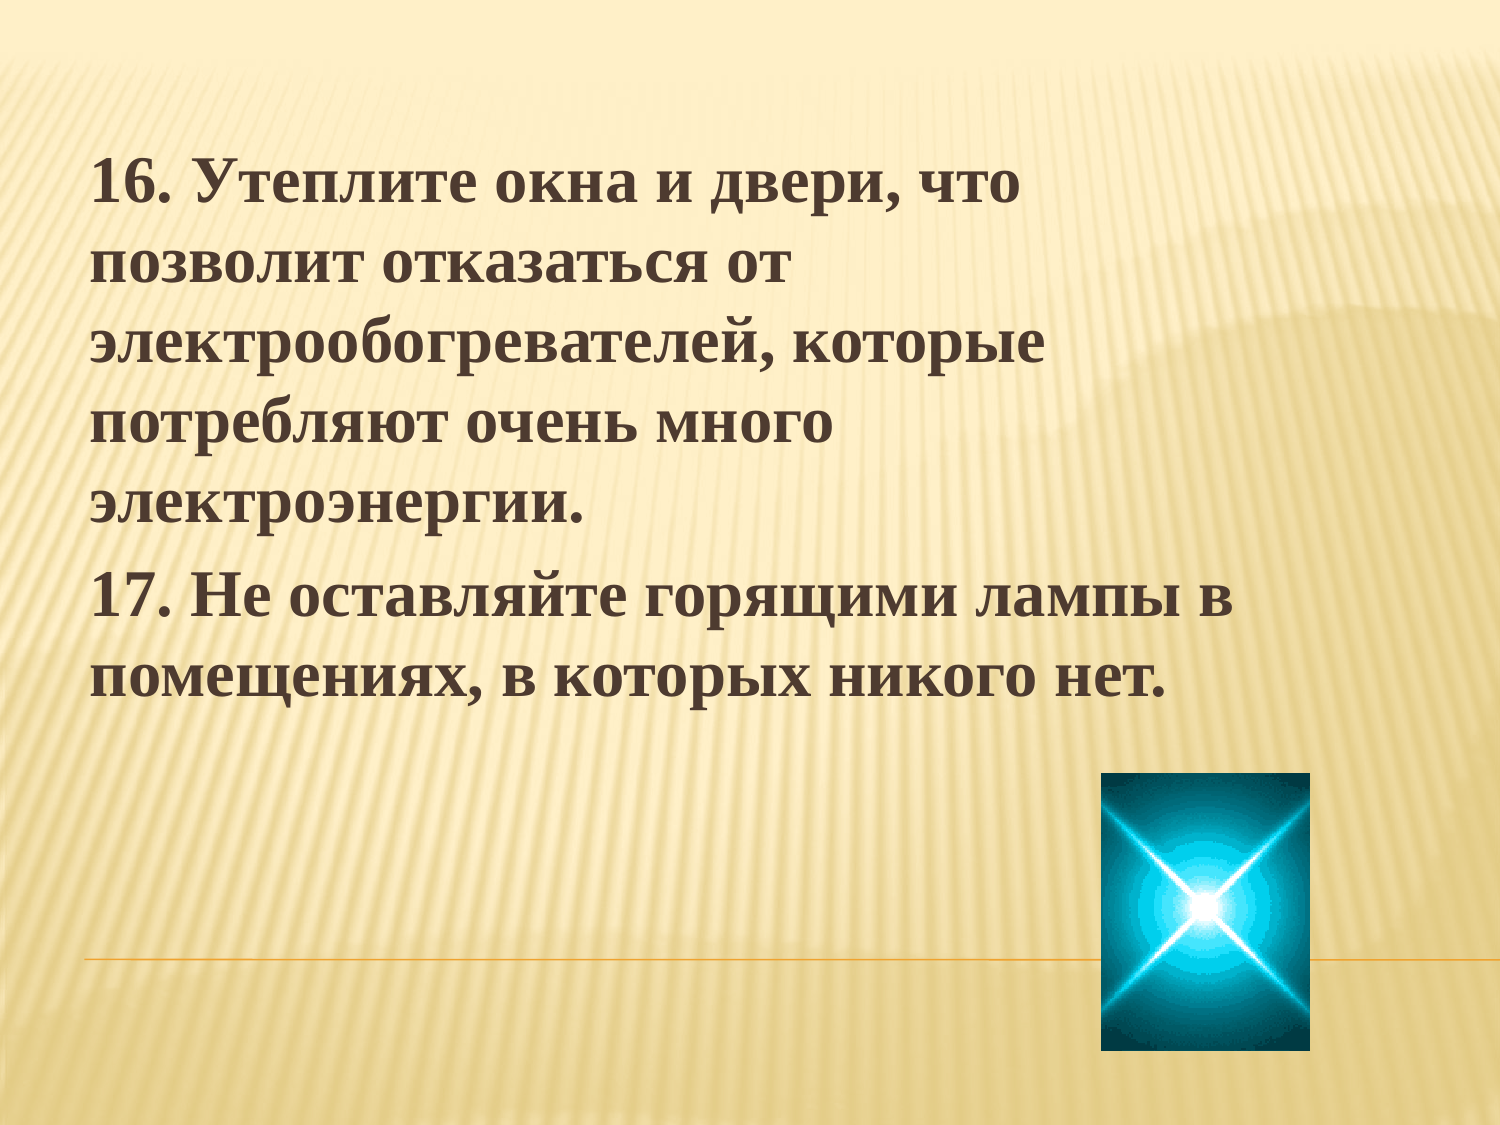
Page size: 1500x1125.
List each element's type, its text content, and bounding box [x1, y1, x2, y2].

list 16. Утеплите окна и двери, что позволит отказаться от электрообогревателей, которые потребляют очень много электроэнергии. 17. Не оставляйте горящими лампы в помещениях, в которых никого нет. [75, 128, 1278, 551]
picture [1101, 773, 1310, 1051]
